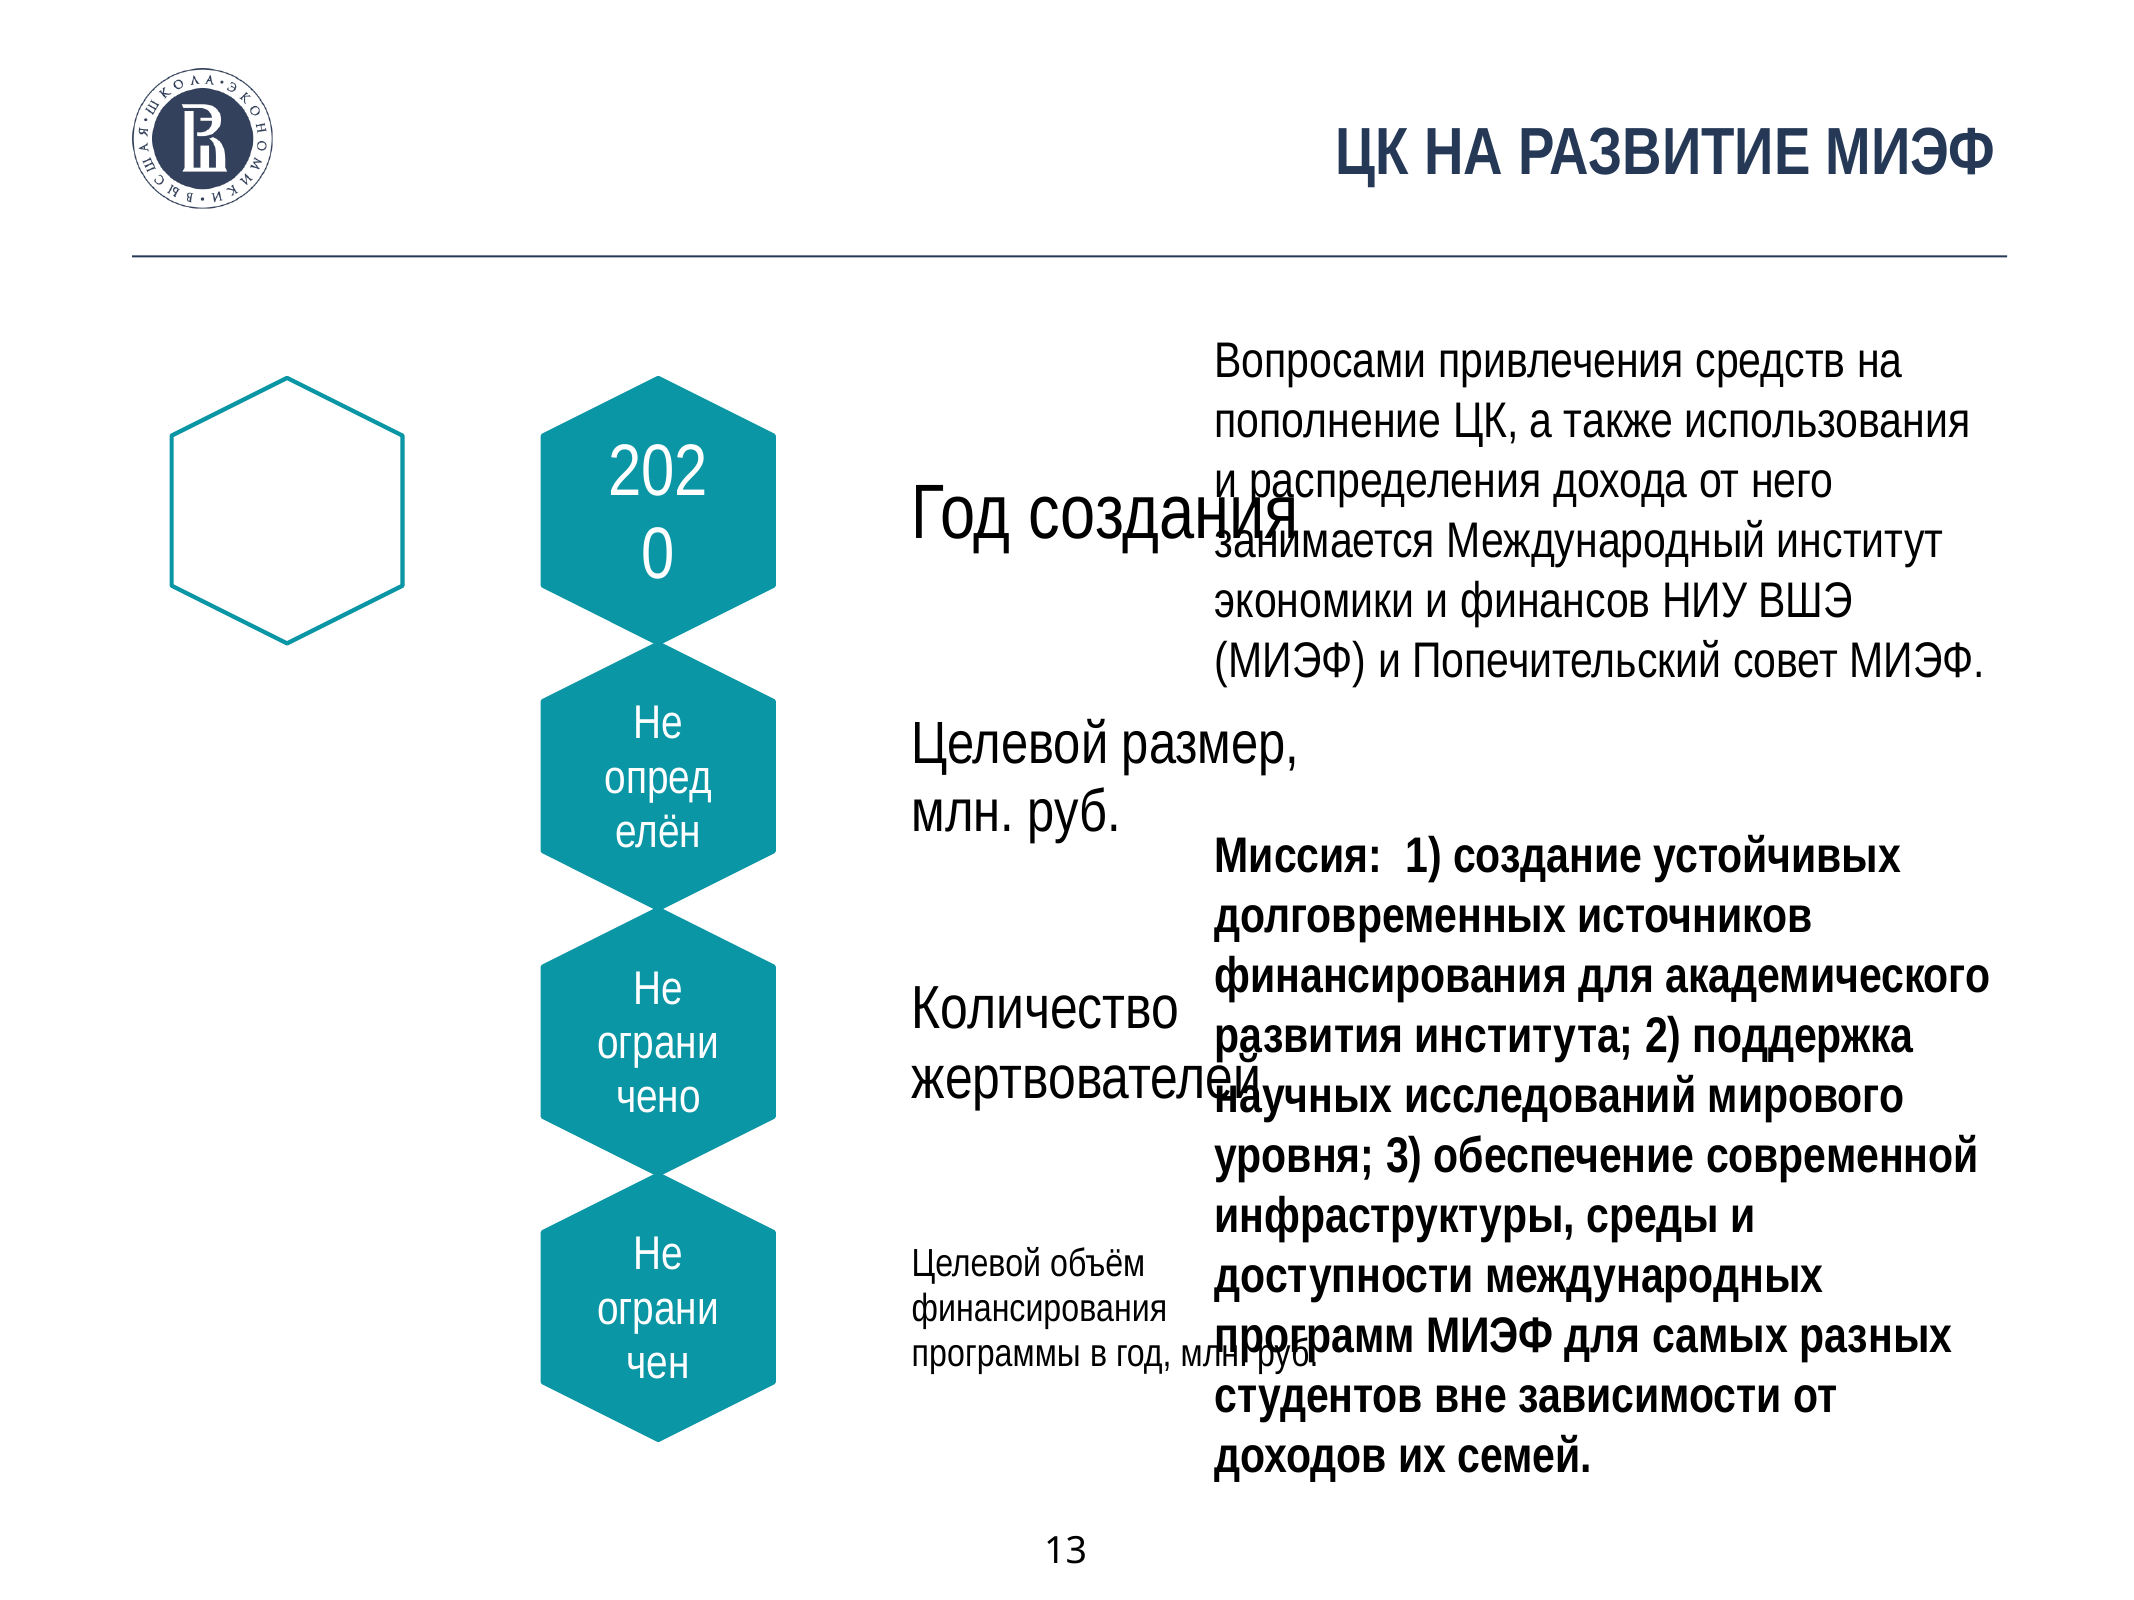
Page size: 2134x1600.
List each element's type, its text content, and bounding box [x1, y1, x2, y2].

slide_number 13 [1034, 1517, 1097, 1581]
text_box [0, 377, 1338, 1441]
text_box ЦК на развитие миэф [64, 99, 2005, 254]
text_box Вопросами привлечения средств на пополнение ЦК, а также использования и распределения дохода от него занимается Международный институт экономики и финансов НИУ ВШЭ (МИЭФ) и Попечительский совет МИЭФ. Миссия: 1) создание устойчивых долговременных источников финансирования для академического развития института; 2) поддержка научных исследований мирового уровня; 3) обеспечение современной инфраструктуры, среды и доступности международных программ МИЭФ для самых разных студентов вне зависимости от доходов их семей. [1200, 320, 2020, 1490]
picture [131, 68, 273, 209]
